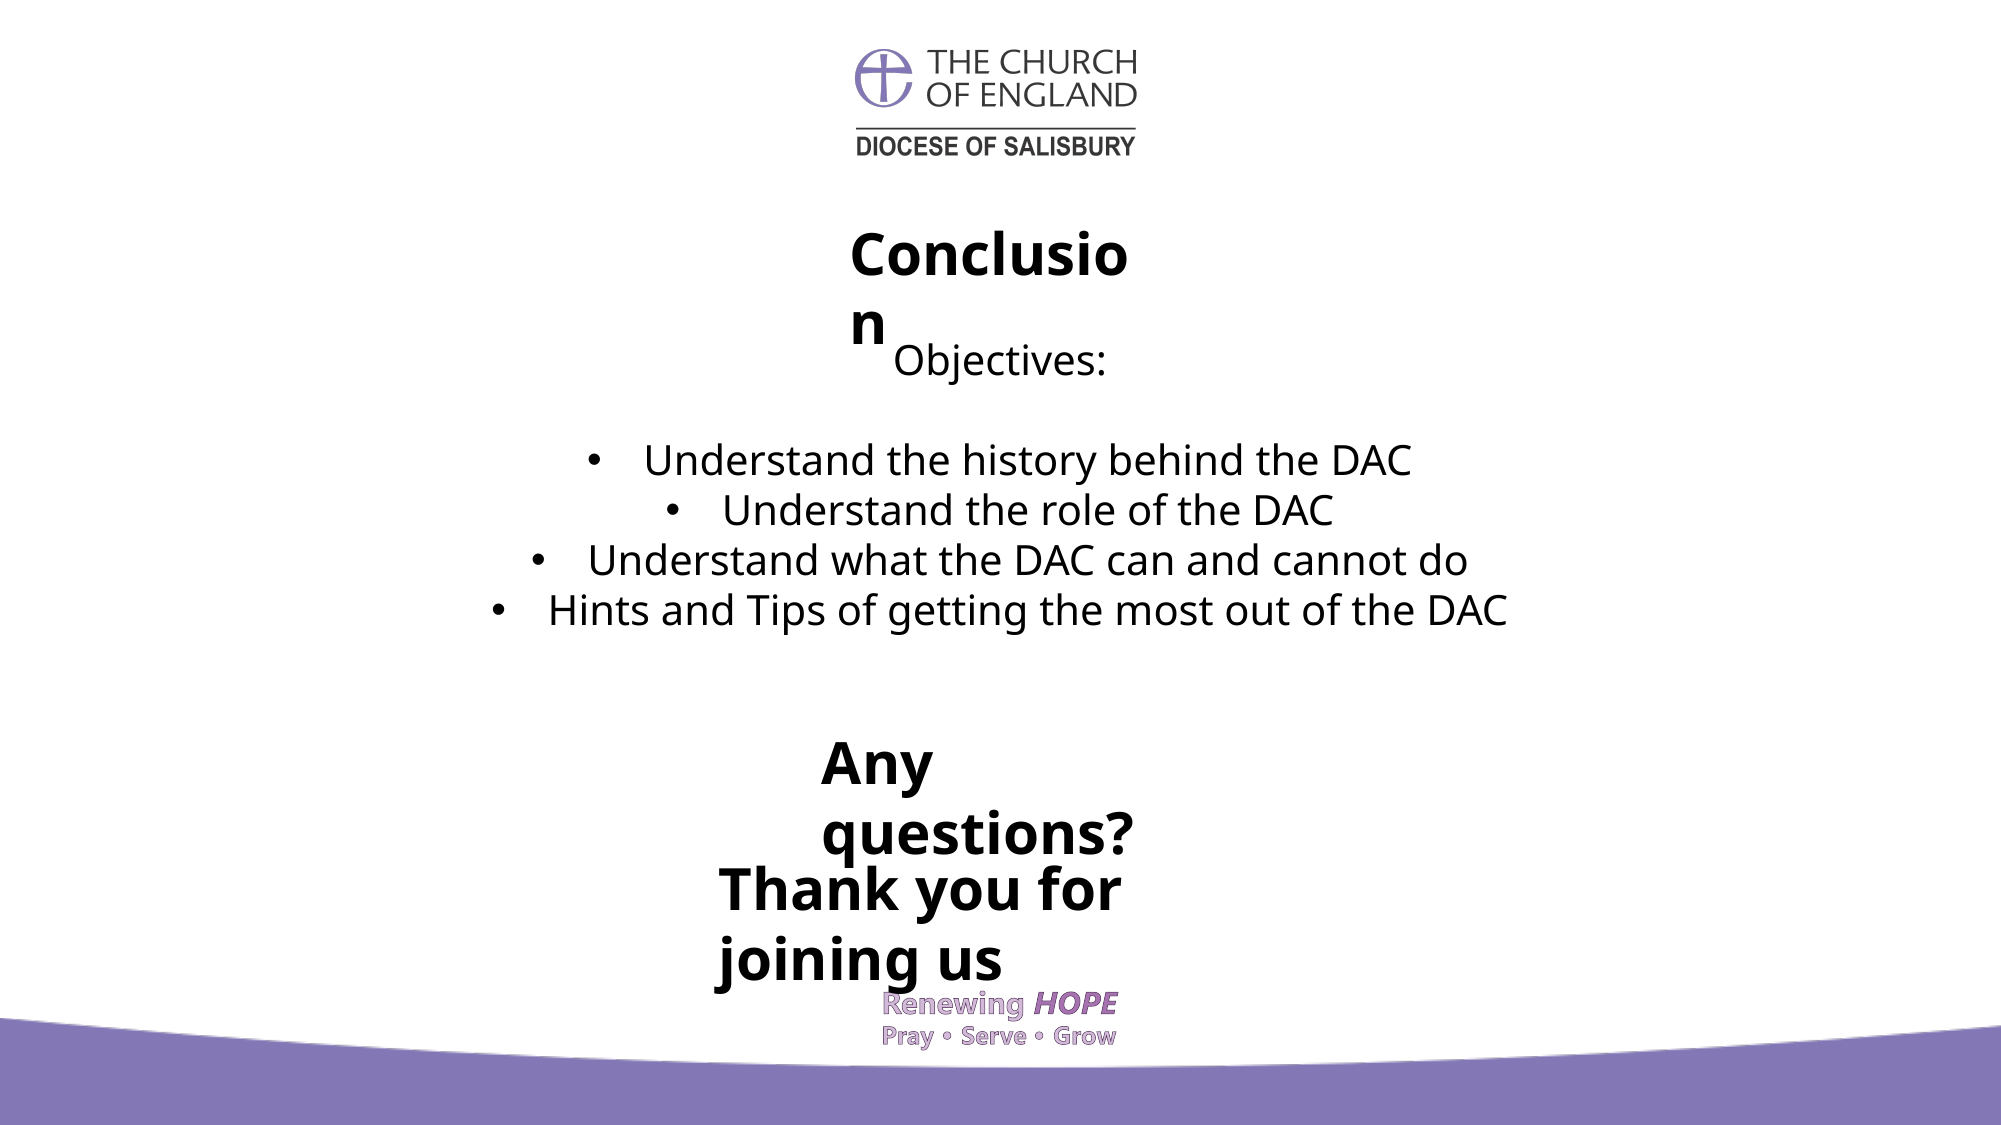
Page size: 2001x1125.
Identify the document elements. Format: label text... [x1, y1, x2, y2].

picture [0, 987, 2000, 1125]
text_box Thank you for joining us [703, 844, 1297, 1000]
text_box Objectives: Understand the history behind the DAC Understand the role of the DAC Understand what the DAC can and cannot do Hints and Tips of getting the most out of the DAC [344, 326, 1656, 642]
picture [837, 25, 1163, 178]
text_box Any questions? [807, 718, 1206, 844]
text_box Conclusion [834, 209, 1160, 364]
